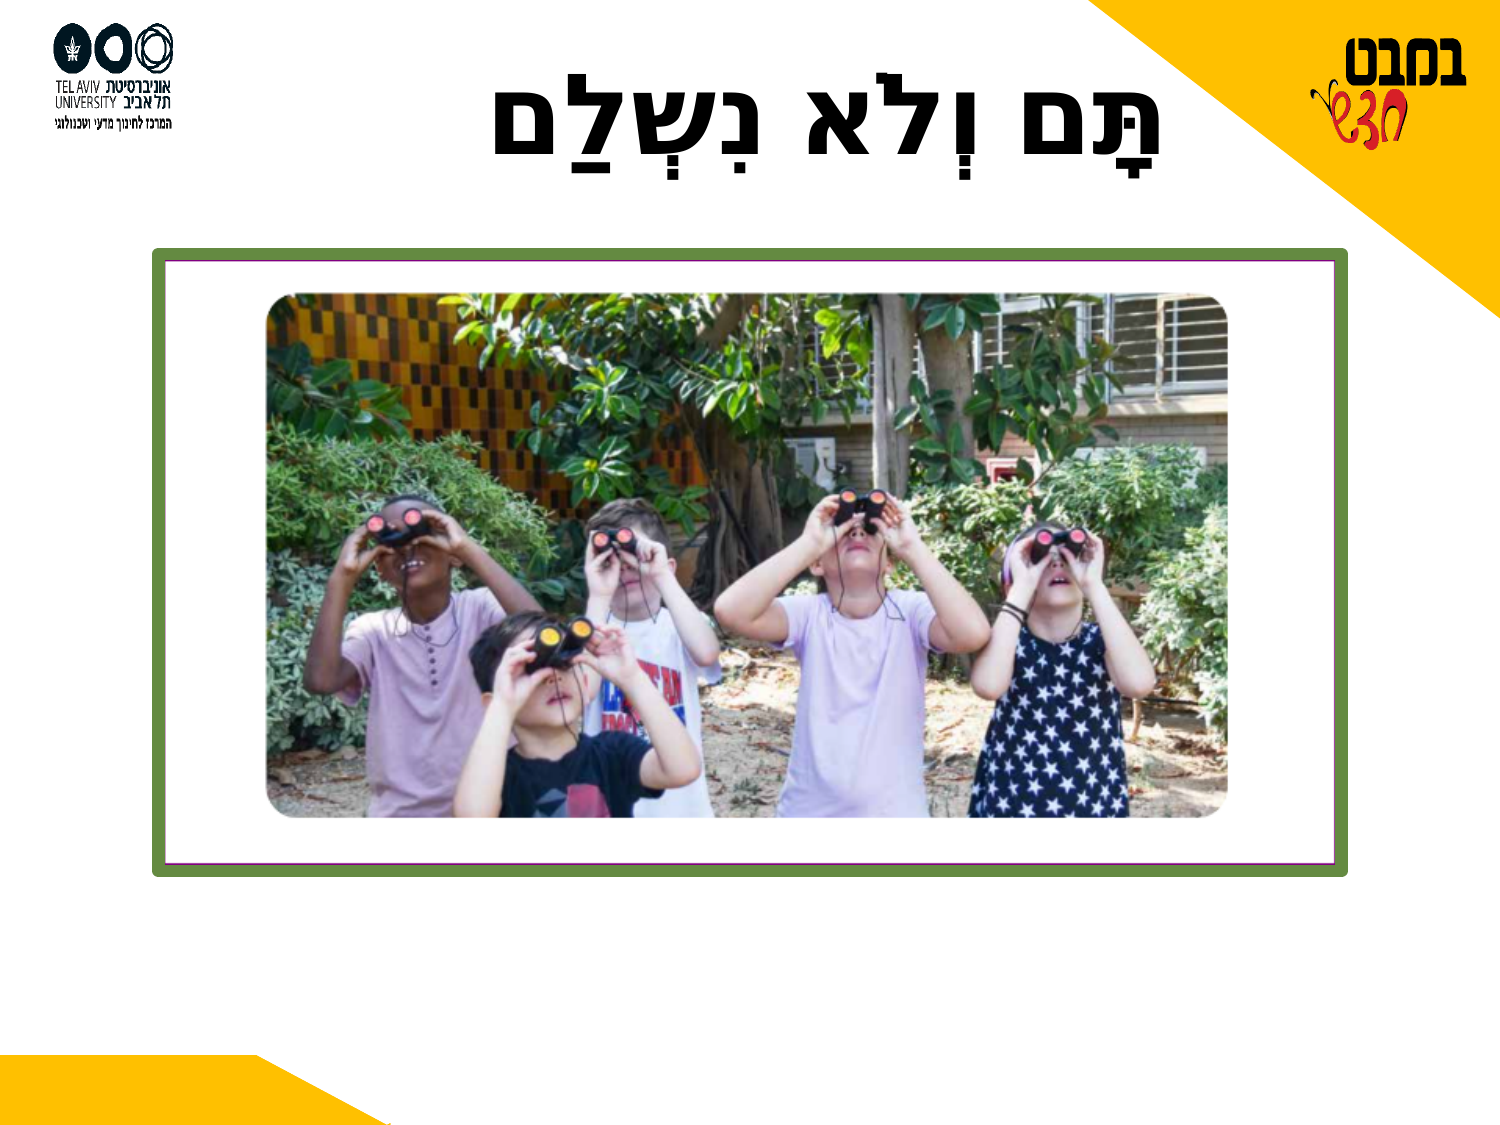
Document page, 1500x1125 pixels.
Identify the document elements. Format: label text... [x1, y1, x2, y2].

picture [1417, 37, 1467, 151]
text_box תָּם וְלֹא נִשְלַם [471, 34, 1417, 365]
picture [52, 16, 174, 142]
picture [164, 260, 1336, 865]
